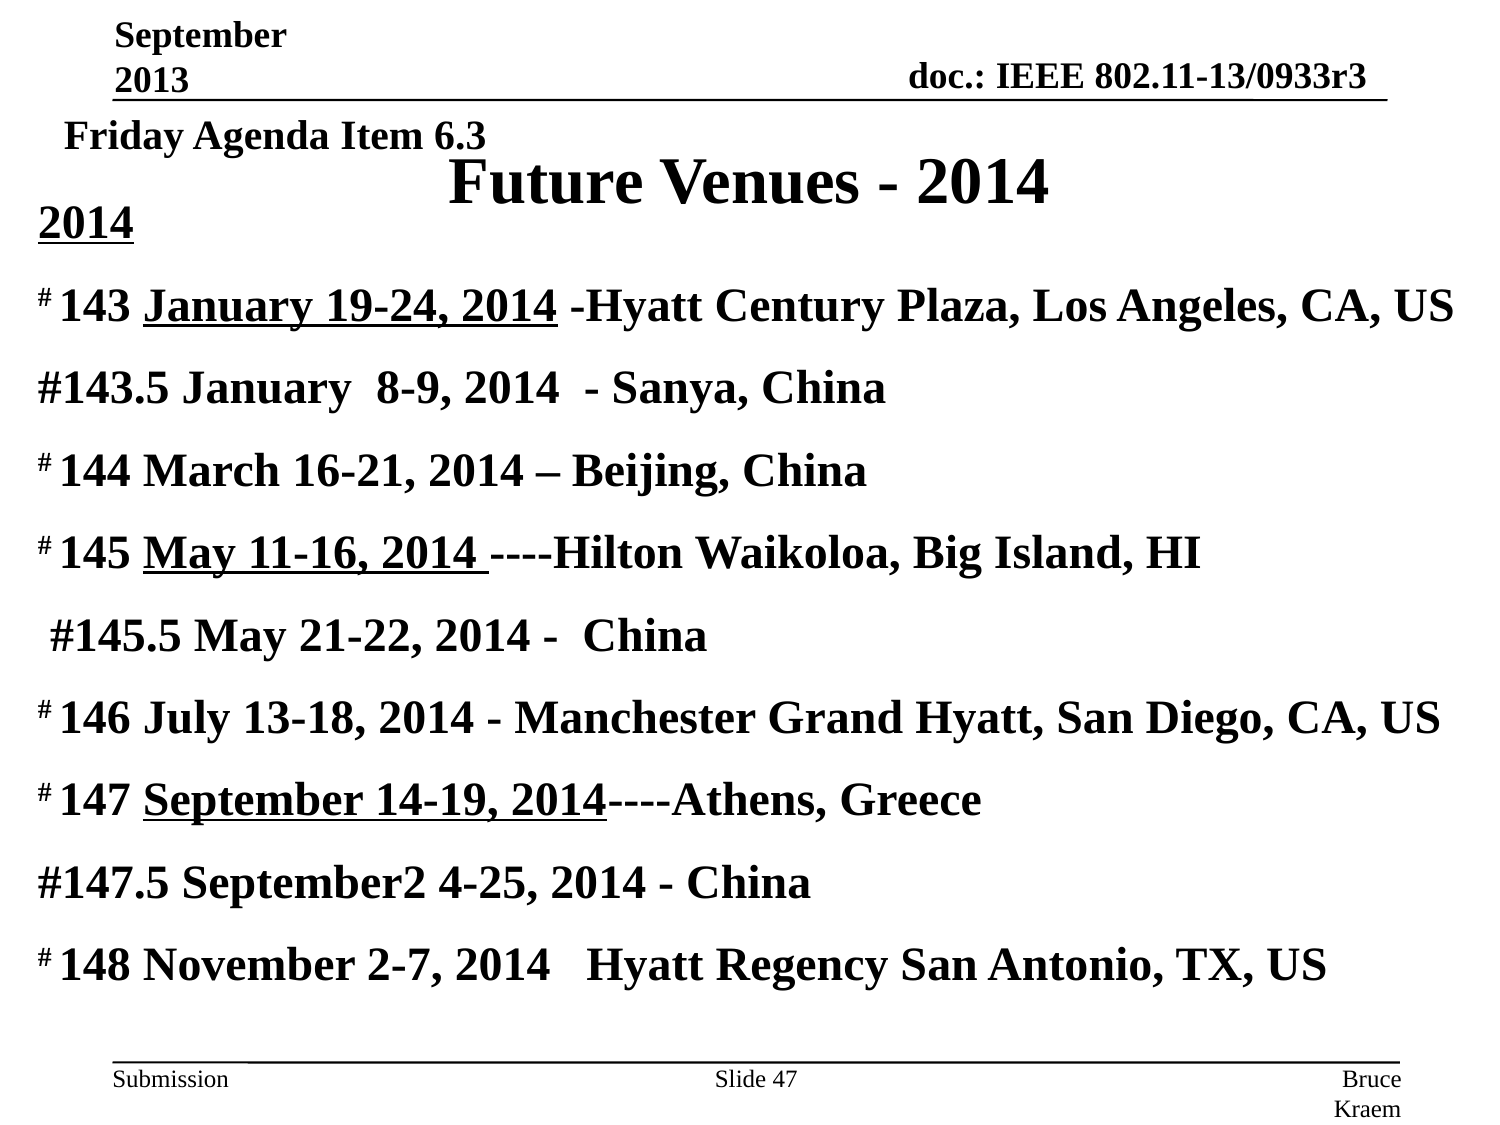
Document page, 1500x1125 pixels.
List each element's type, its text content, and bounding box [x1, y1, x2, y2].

text_box Friday Agenda Item 6.3 [48, 100, 513, 165]
footer Bruce Kraemer, Marvell [1325, 1062, 1402, 1093]
slide_number Slide 47 [714, 1062, 798, 1093]
list 2014 # 143 January 19-24, 2014 -Hyatt Century Plaza, Los Angeles, CA, US #143.5 January 8-9, 2014 - Sanya, China # 144 March 16-21, 2014 – Beijing, China # 145 May 11-16, 2014 ----Hilton Waikoloa, Big Island, HI #145.5 May 21-22, 2014 - China # 146 July 13-18, 2014 - Manchester Grand Hyatt, San Diego, CA, US # 147 September 14-19, 2014----Athens, Greece #147.5 September2 4-25, 2014 - China # 148 November 2-7, 2014 Hyatt Regency San Antonio, TX, US [22, 183, 1480, 1029]
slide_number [114, 54, 366, 100]
title Future Venues - 2014 [112, 133, 1388, 183]
